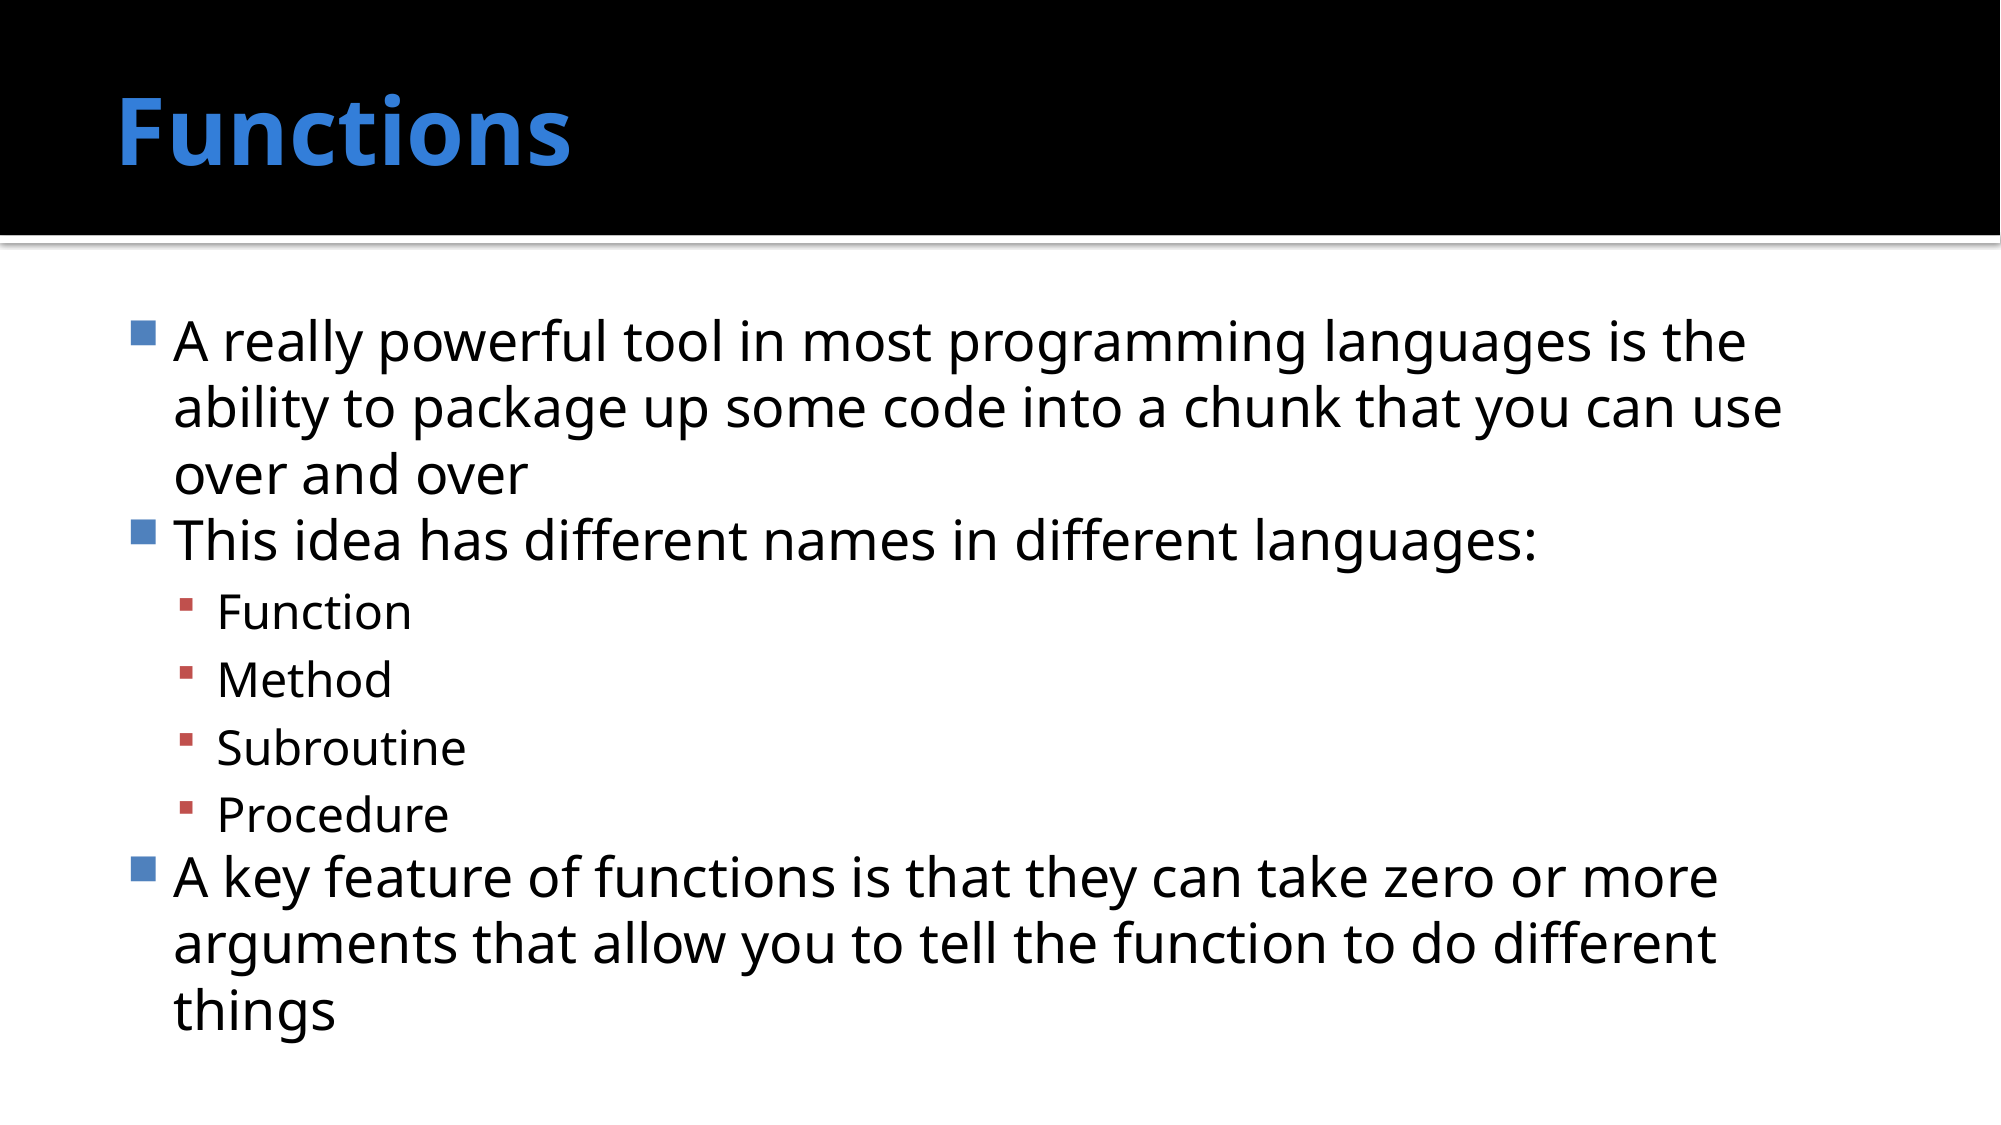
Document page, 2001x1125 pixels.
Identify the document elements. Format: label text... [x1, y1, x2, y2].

list A really powerful tool in most programming languages is the ability to package up some code into a chunk that you can use over and over This idea has different names in different languages: Function Method Subroutine Procedure A key feature of functions is that they can take zero or more arguments that allow you to tell the function to do different things [99, 291, 1900, 1050]
title Functions [99, 25, 1900, 231]
